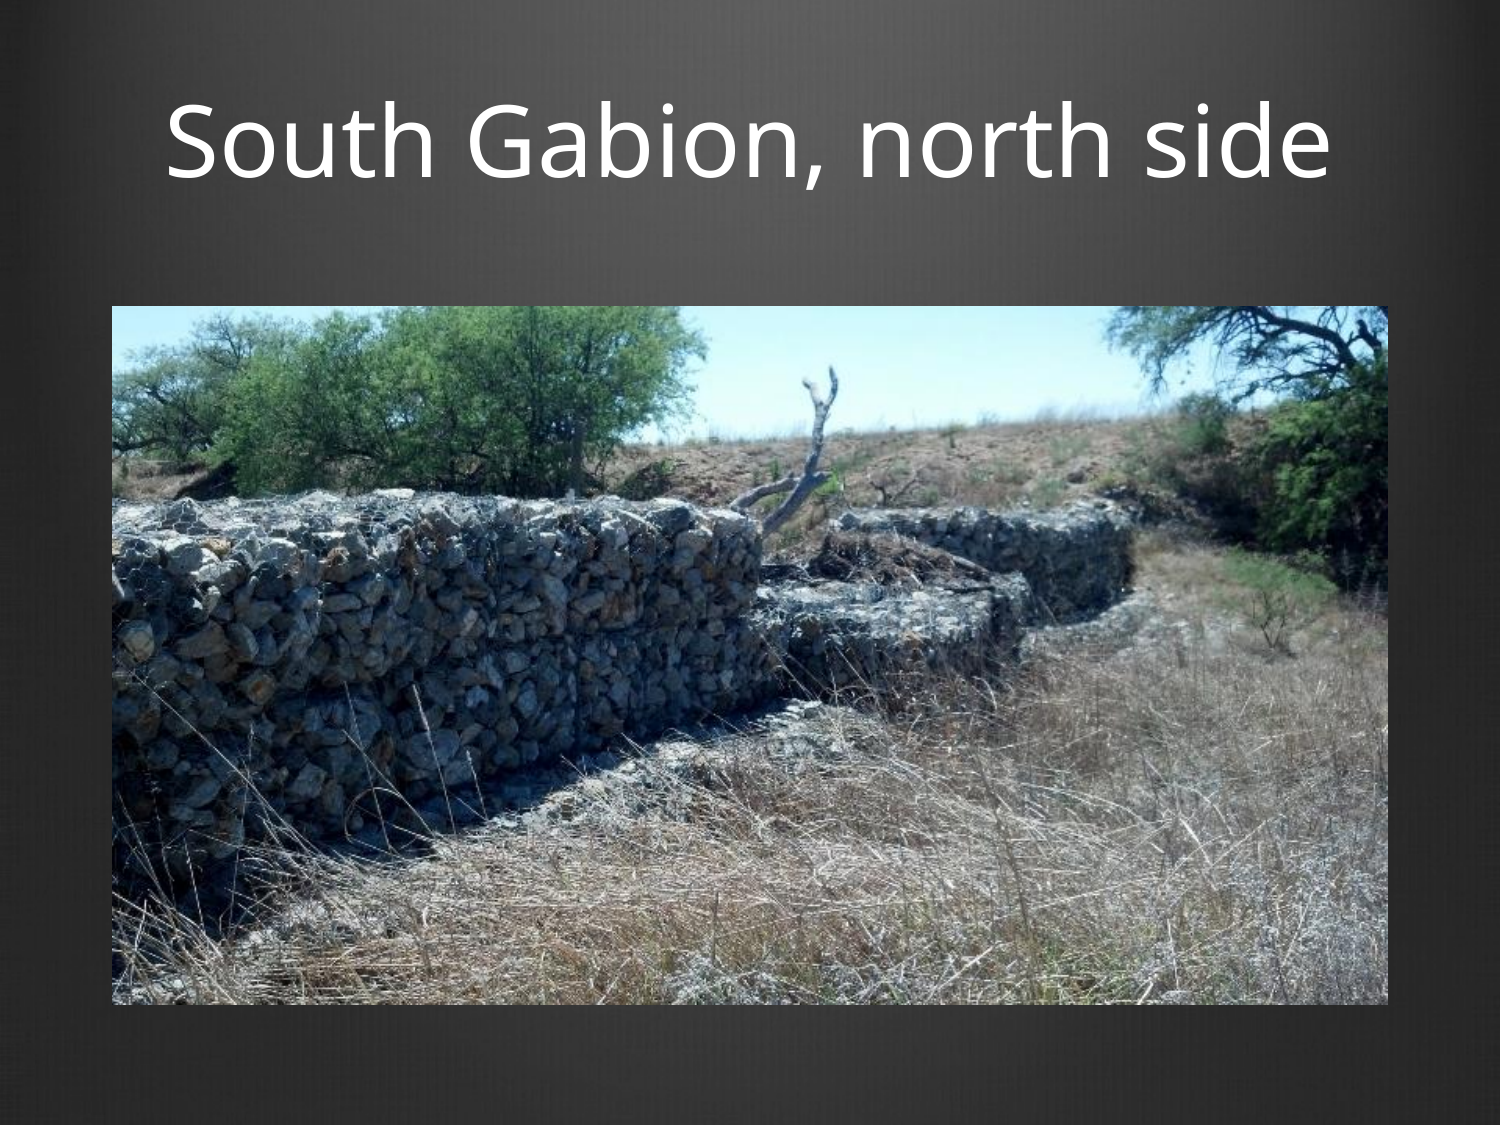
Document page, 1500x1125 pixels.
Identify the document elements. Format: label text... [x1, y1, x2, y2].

title South Gabion, north side [112, 19, 1388, 255]
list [112, 306, 1388, 1005]
